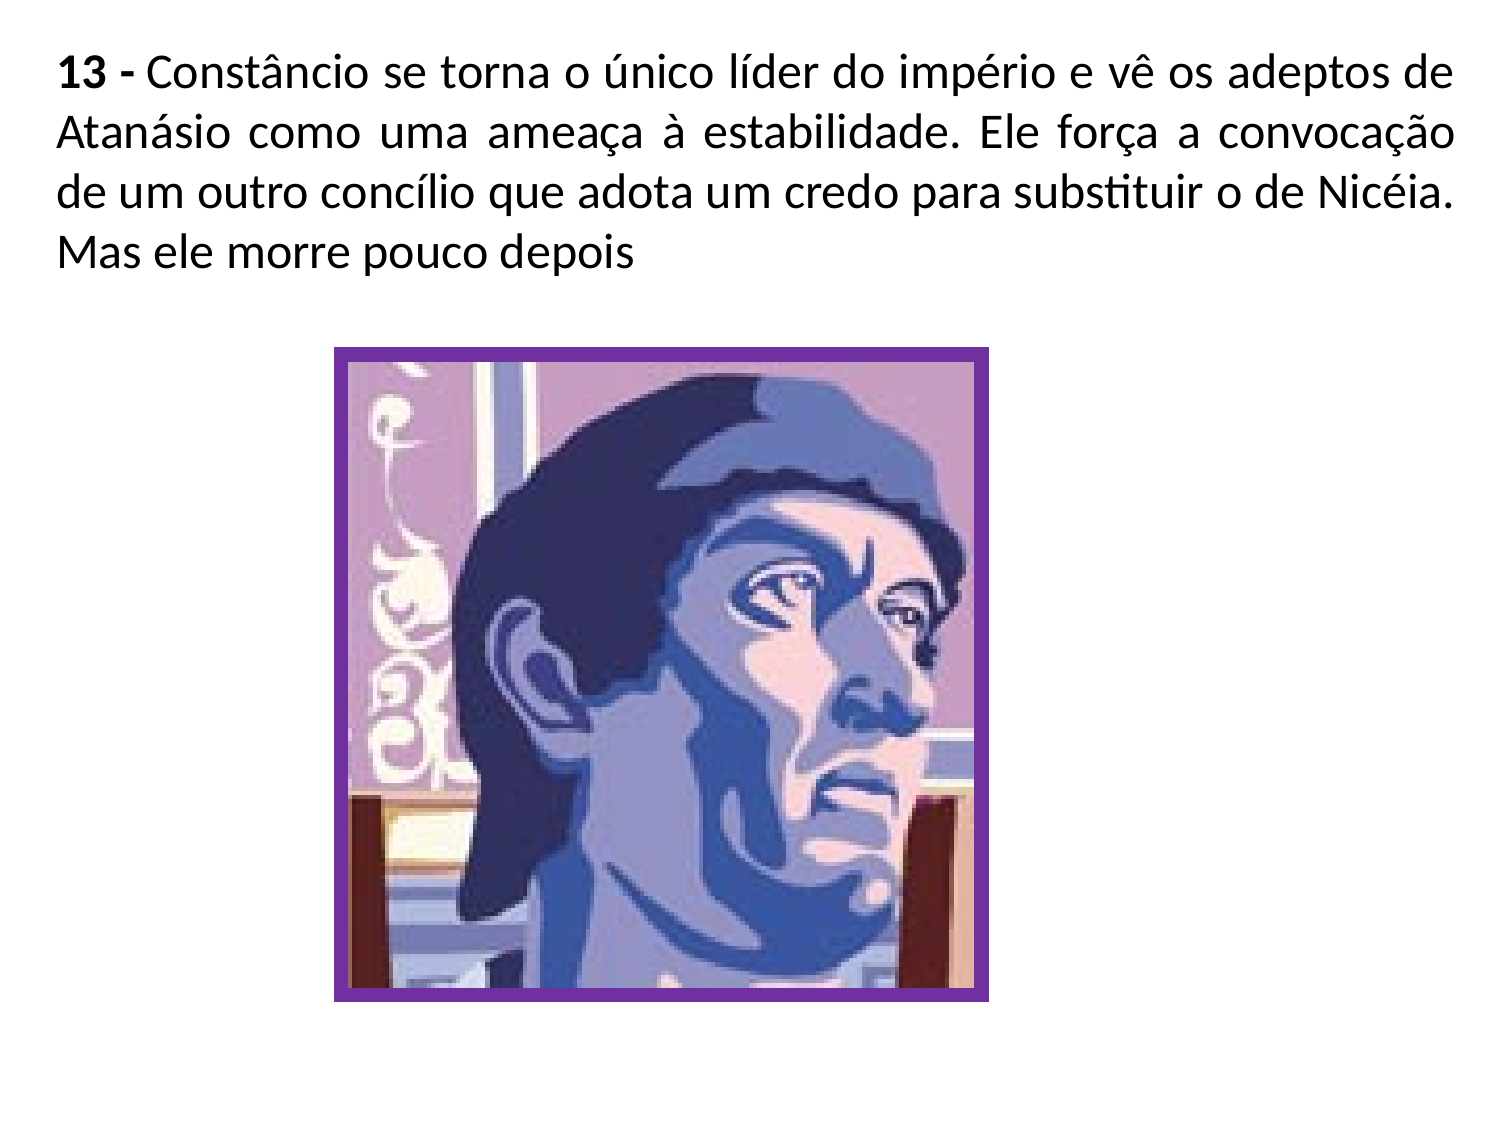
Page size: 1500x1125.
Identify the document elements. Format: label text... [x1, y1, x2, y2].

picture [348, 361, 975, 988]
text_box 13 - Constâncio se torna o único líder do império e vê os adeptos de Atanásio como uma ameaça à estabilidade. Ele força a convocação de um outro concílio que adota um credo para substituir o de Nicéia. Mas ele morre pouco depois [41, 30, 1471, 286]
